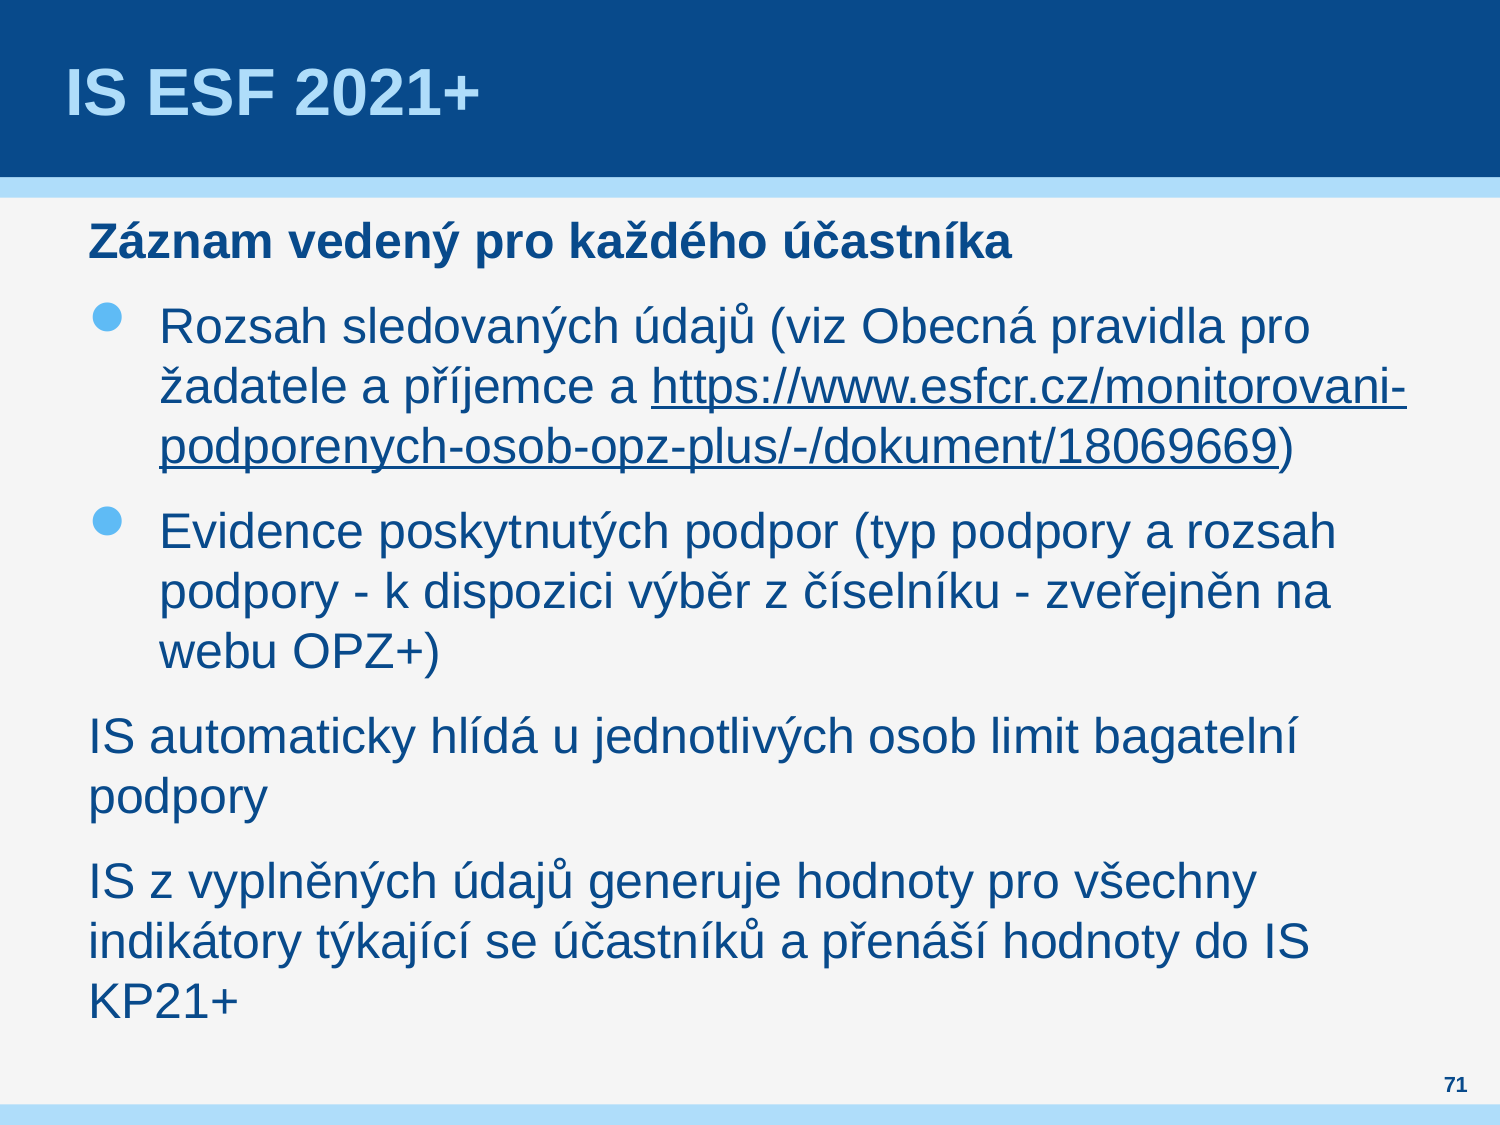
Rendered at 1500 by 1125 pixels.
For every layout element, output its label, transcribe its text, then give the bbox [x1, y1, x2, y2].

list Záznam vedený pro každého účastníka Rozsah sledovaných údajů (viz Obecná pravidla pro žadatele a příjemce a https://www.esfcr.cz/monitorovani-podporenych-osob-opz-plus/-/dokument/18069669) Evidence poskytnutých podpor (typ podpory a rozsah podpory - k dispozici výběr z číselníku - zveřejněn na webu OPZ+) IS automaticky hlídá u jednotlivých osob limit bagatelní podpory IS z vyplněných údajů generuje hodnoty pro všechny indikátory týkající se účastníků a přenáší hodnoty do IS KP21+ [88, 208, 1412, 969]
title IS ESF 2021+ [59, 0, 1441, 178]
slide_number 71 [1417, 1068, 1495, 1099]
